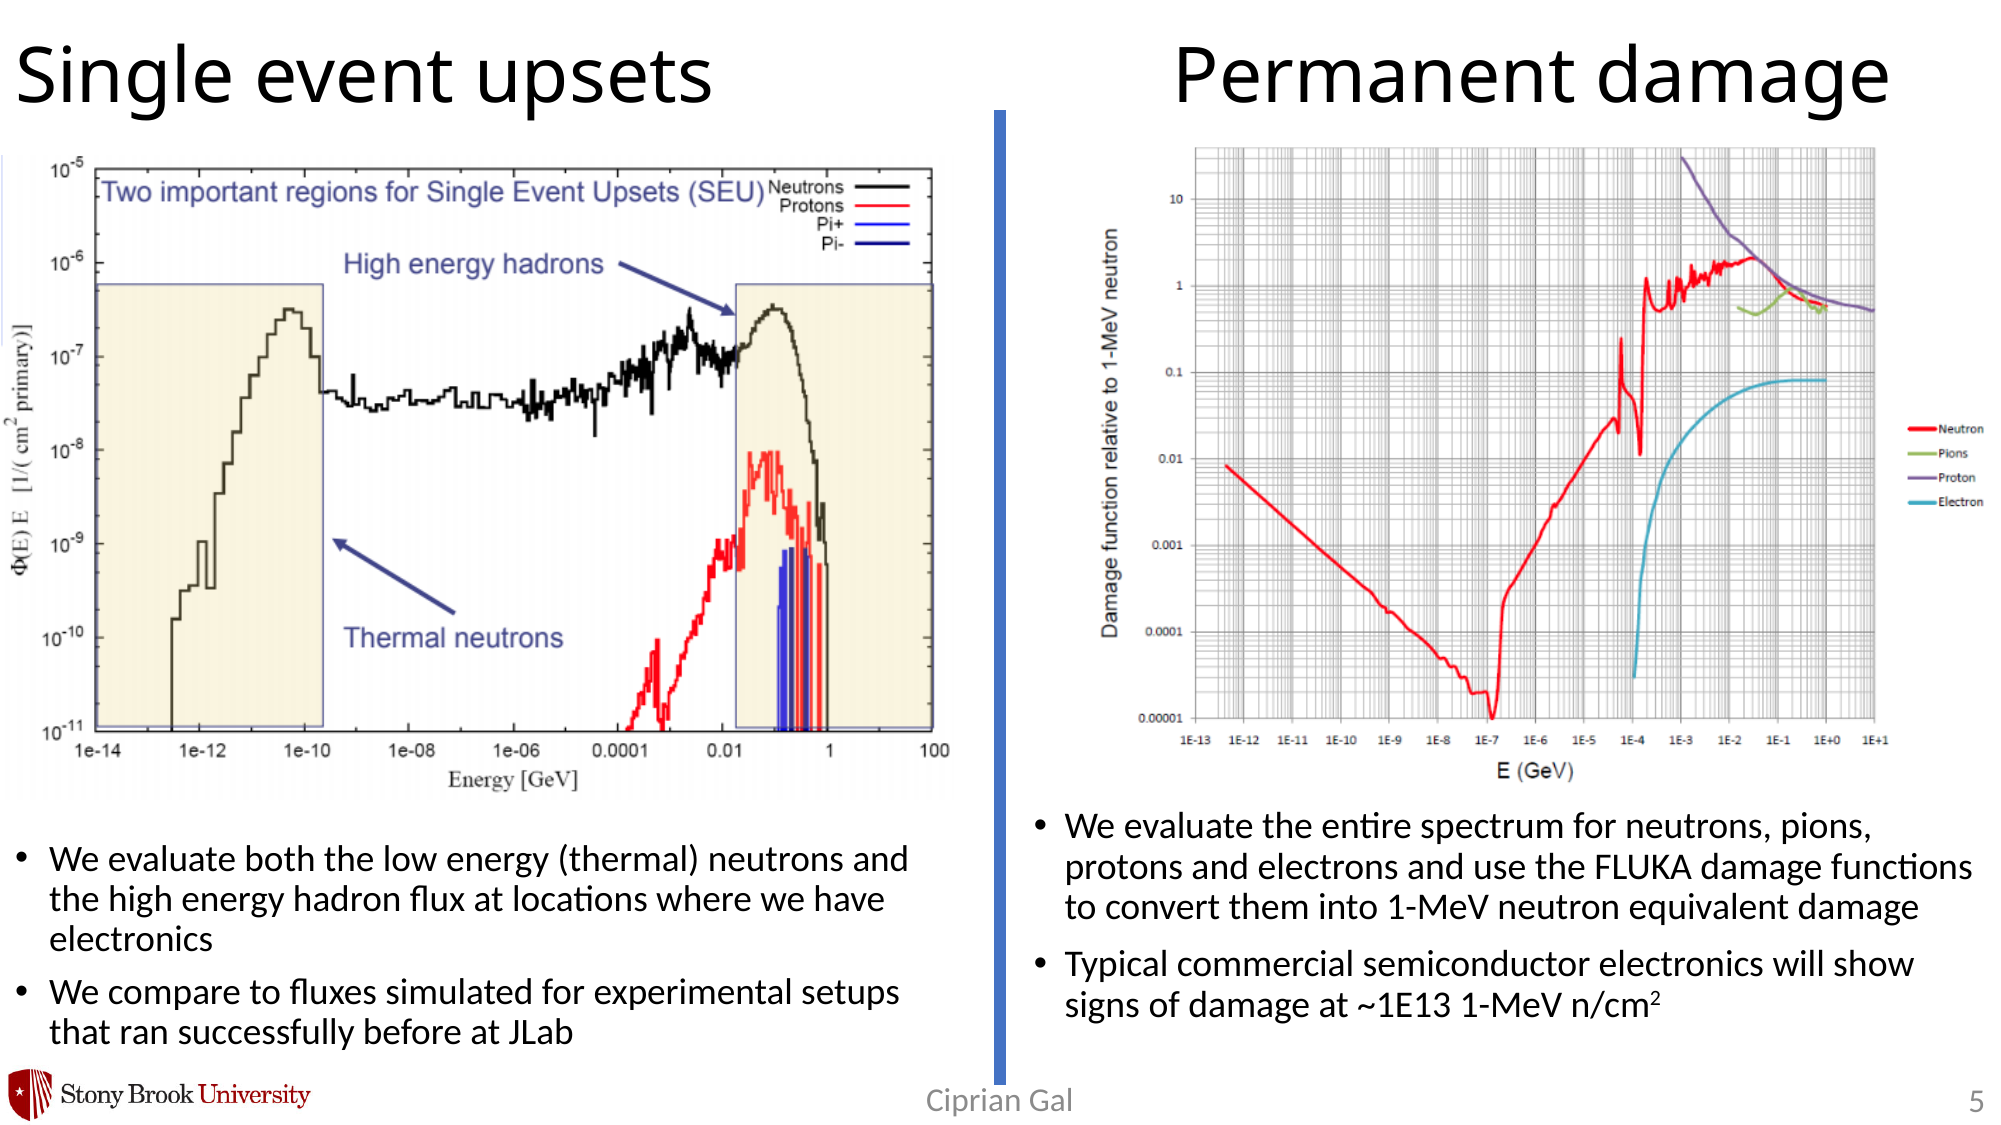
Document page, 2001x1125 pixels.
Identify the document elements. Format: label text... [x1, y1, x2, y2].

picture [0, 155, 954, 800]
picture [1070, 147, 2000, 800]
picture [0, 1065, 313, 1125]
title Single event upsets [0, 0, 830, 155]
footer Ciprian Gal [662, 1078, 1338, 1119]
text_box We evaluate both the low energy (thermal) neutrons and the high energy hadron flux at locations where we have electronics We compare to fluxes simulated for experimental setups that ran successfully before at JLab [0, 831, 954, 1063]
text_box We evaluate the entire spectrum for neutrons, pions, protons and electrons and use the FLUKA damage functions to convert them into 1-MeV neutron equivalent damage Typical commercial semiconductor electronics will show signs of damage at ~1E13 1-MeV n/cm2 [1018, 799, 2000, 1063]
slide_number 5 [1550, 1079, 2000, 1120]
text_box Permanent damage [1157, 0, 1988, 147]
